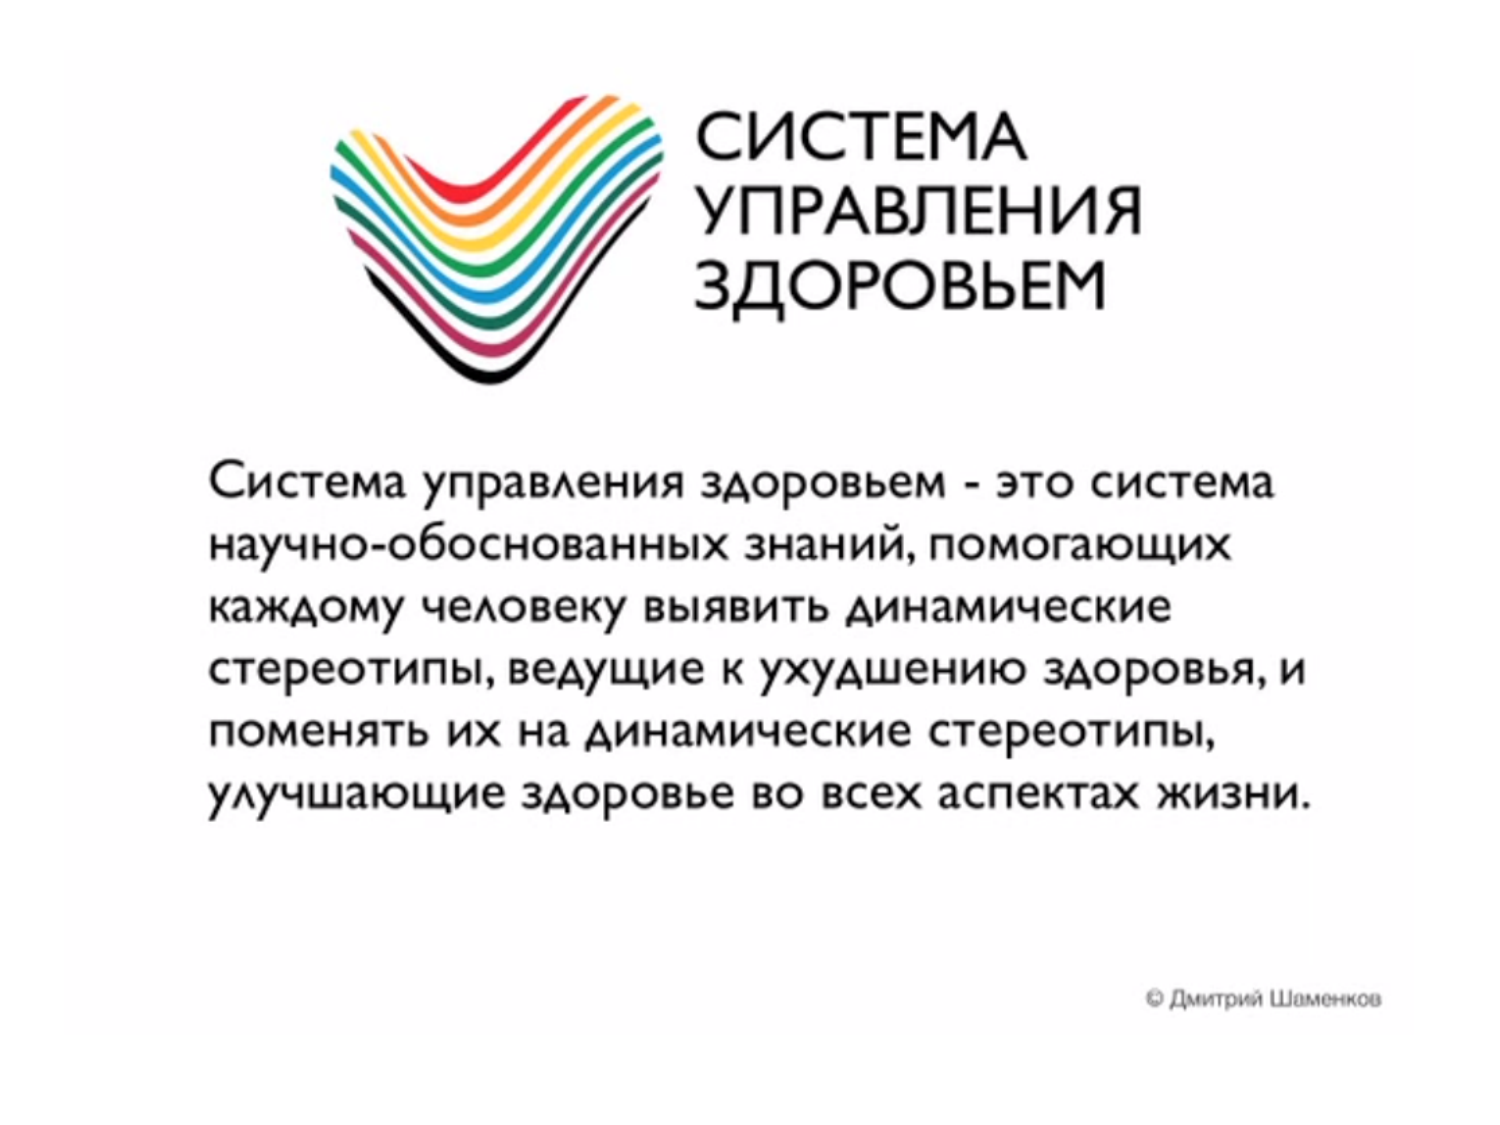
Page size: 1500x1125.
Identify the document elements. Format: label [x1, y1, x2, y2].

picture [64, 49, 1414, 1036]
